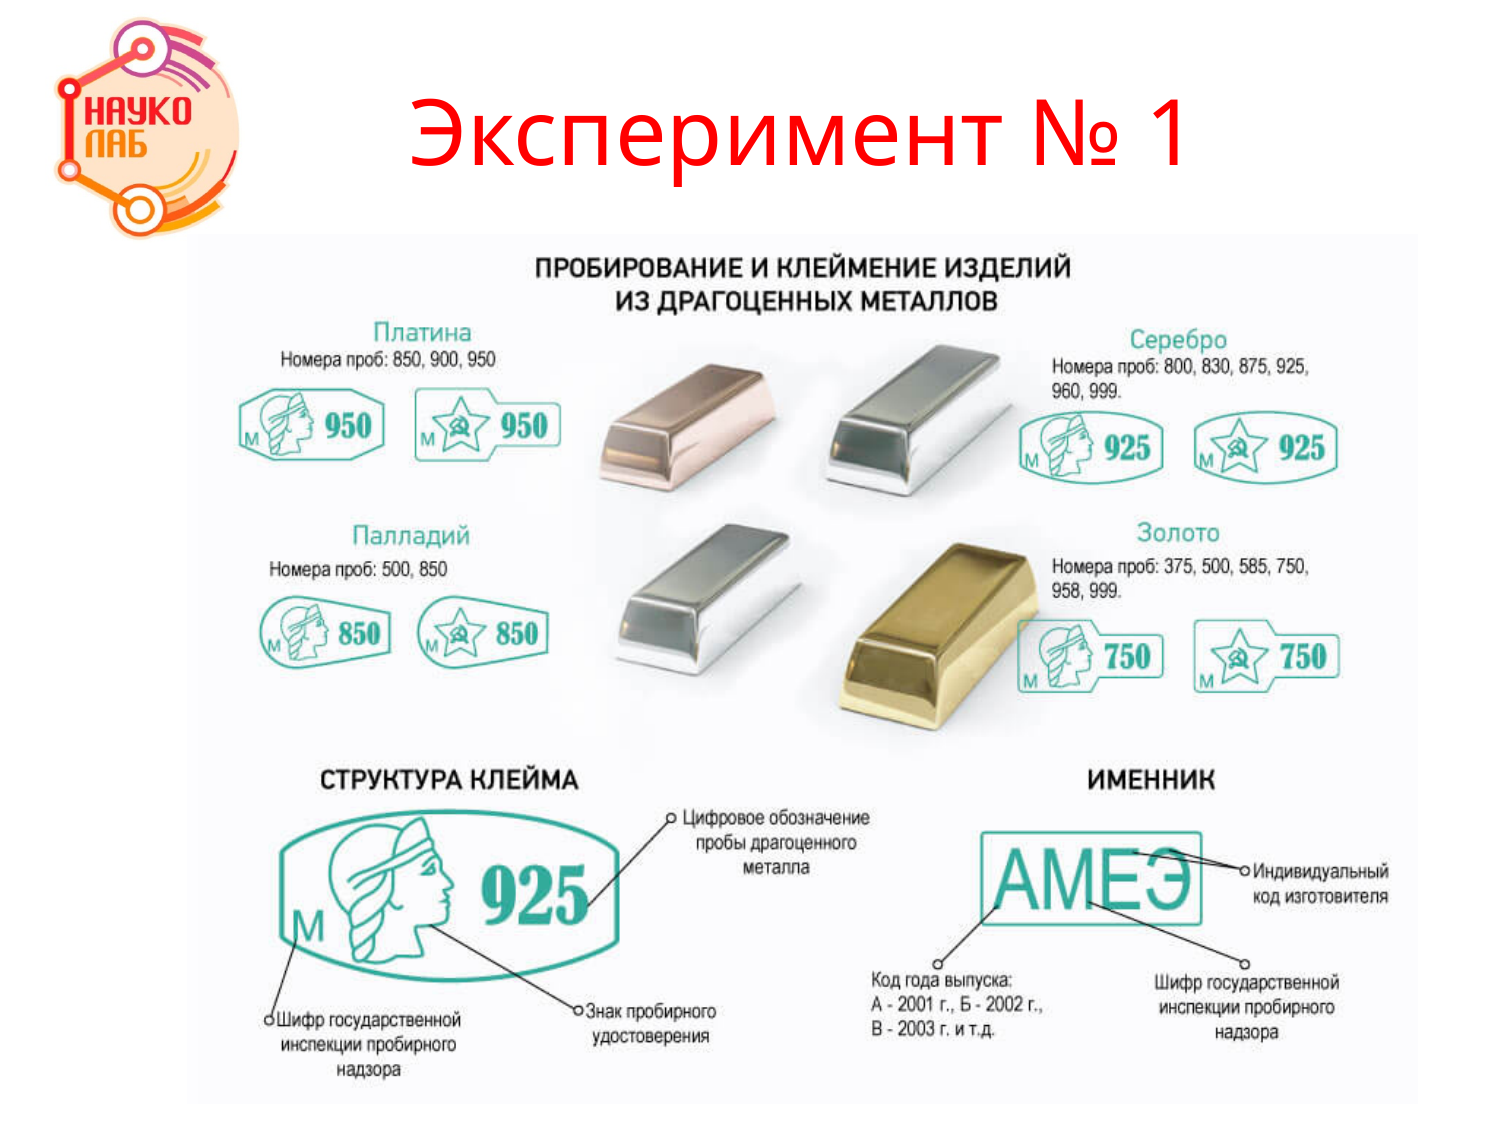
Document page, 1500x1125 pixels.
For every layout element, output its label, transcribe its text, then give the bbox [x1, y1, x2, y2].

title Эксперимент № 1 [274, 35, 1479, 223]
picture [23, 0, 1419, 1105]
